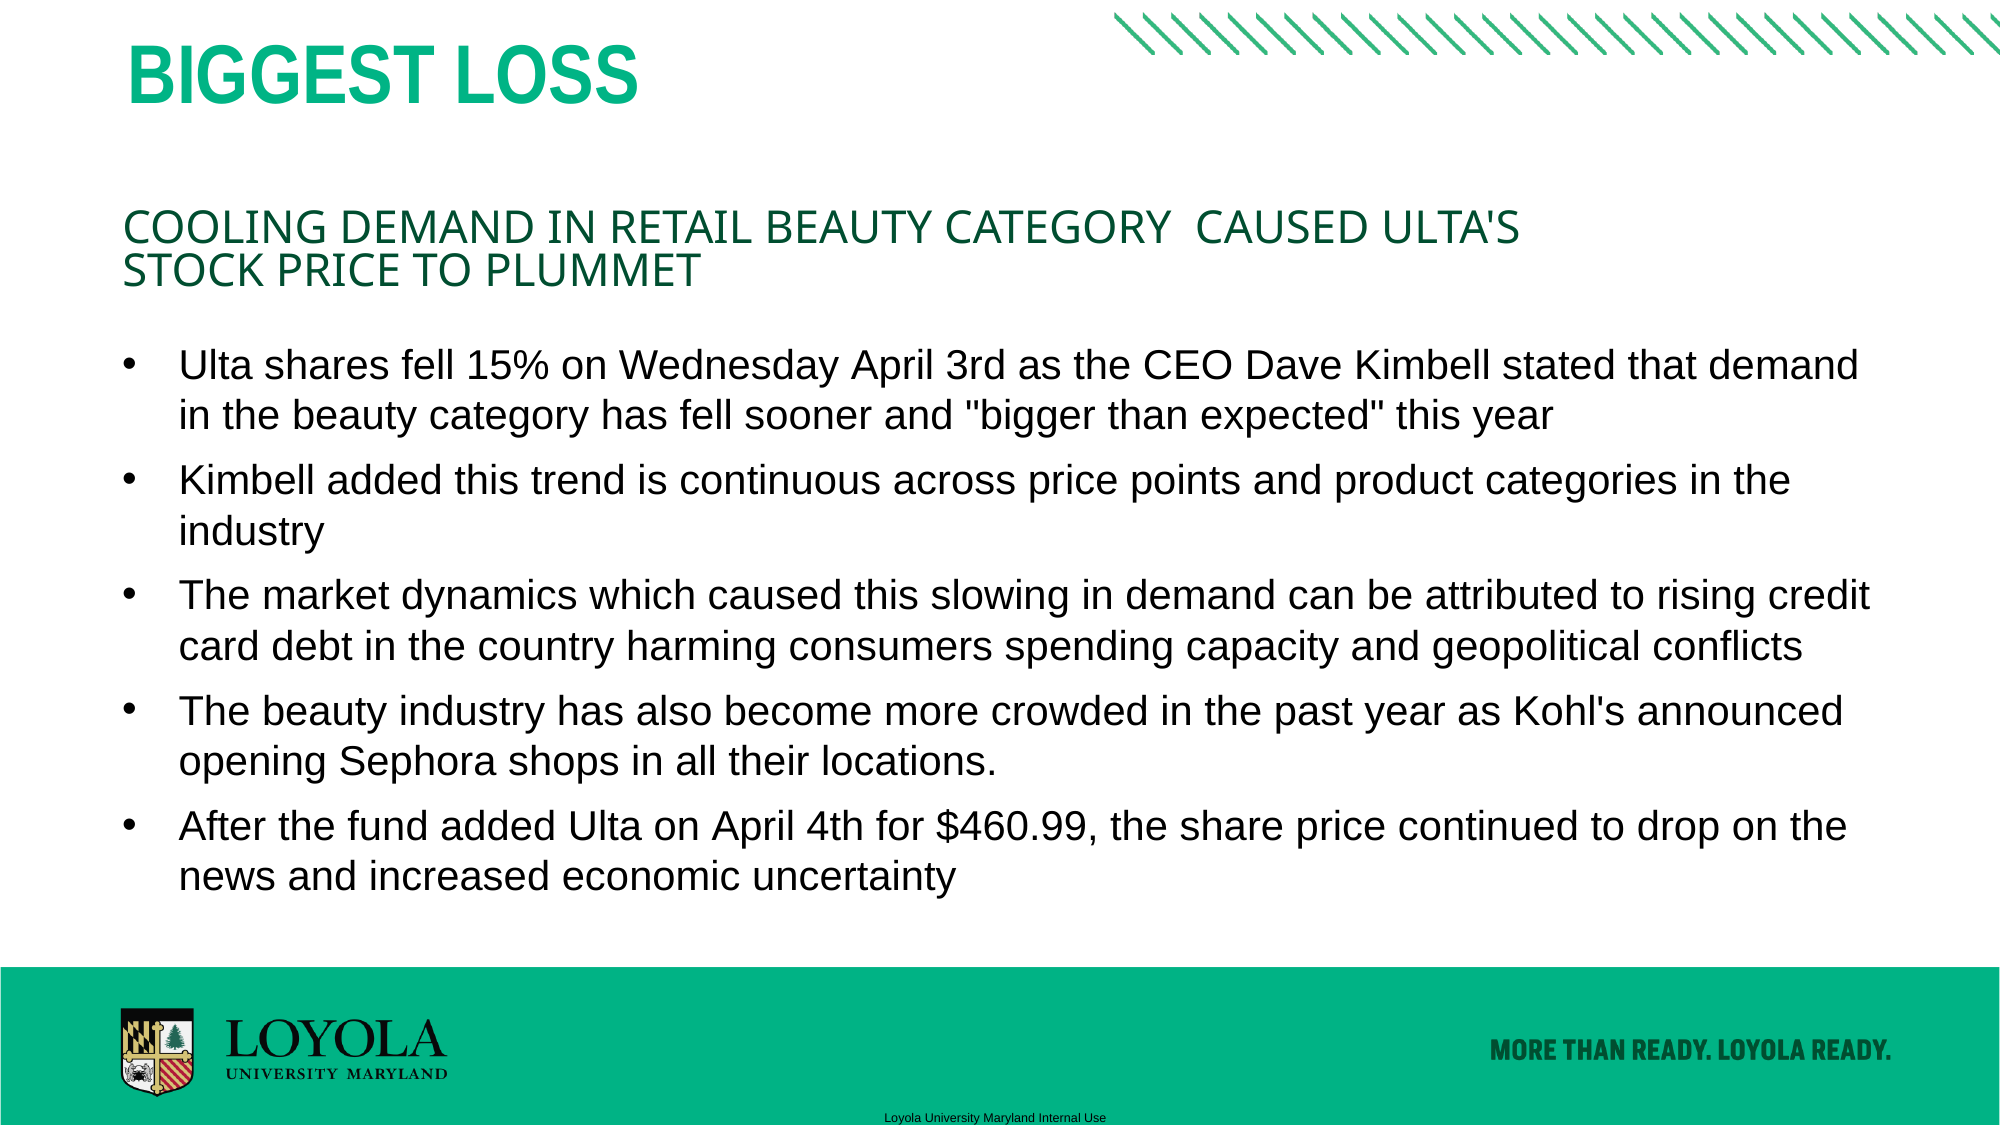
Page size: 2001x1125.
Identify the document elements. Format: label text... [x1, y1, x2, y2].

text_box BIGGEST LOSS [113, 12, 1185, 128]
title Cooling demand in retail beauty category caused ulta's stock price to plummet [112, 203, 1578, 301]
text_box Ulta shares fell 15% on Wednesday April 3rd as the CEO Dave Kimbell stated that demand in the beauty category has fell sooner and "bigger than expected" this year Kimbell added this trend is continuous across price points and product categories in the industry The market dynamics which caused this slowing in demand can be attributed to rising credit card debt in the country harming consumers spending capacity and geopolitical conflicts The beauty industry has also become more crowded in the past year as Kohl's announced opening Sephora shops in all their locations. After the fund added Ulta on April 4th for $460.99, the share price continued to drop on the news and increased economic uncertainty [113, 333, 1910, 1034]
picture [0, 966, 2000, 1125]
picture [1097, 1, 2000, 55]
